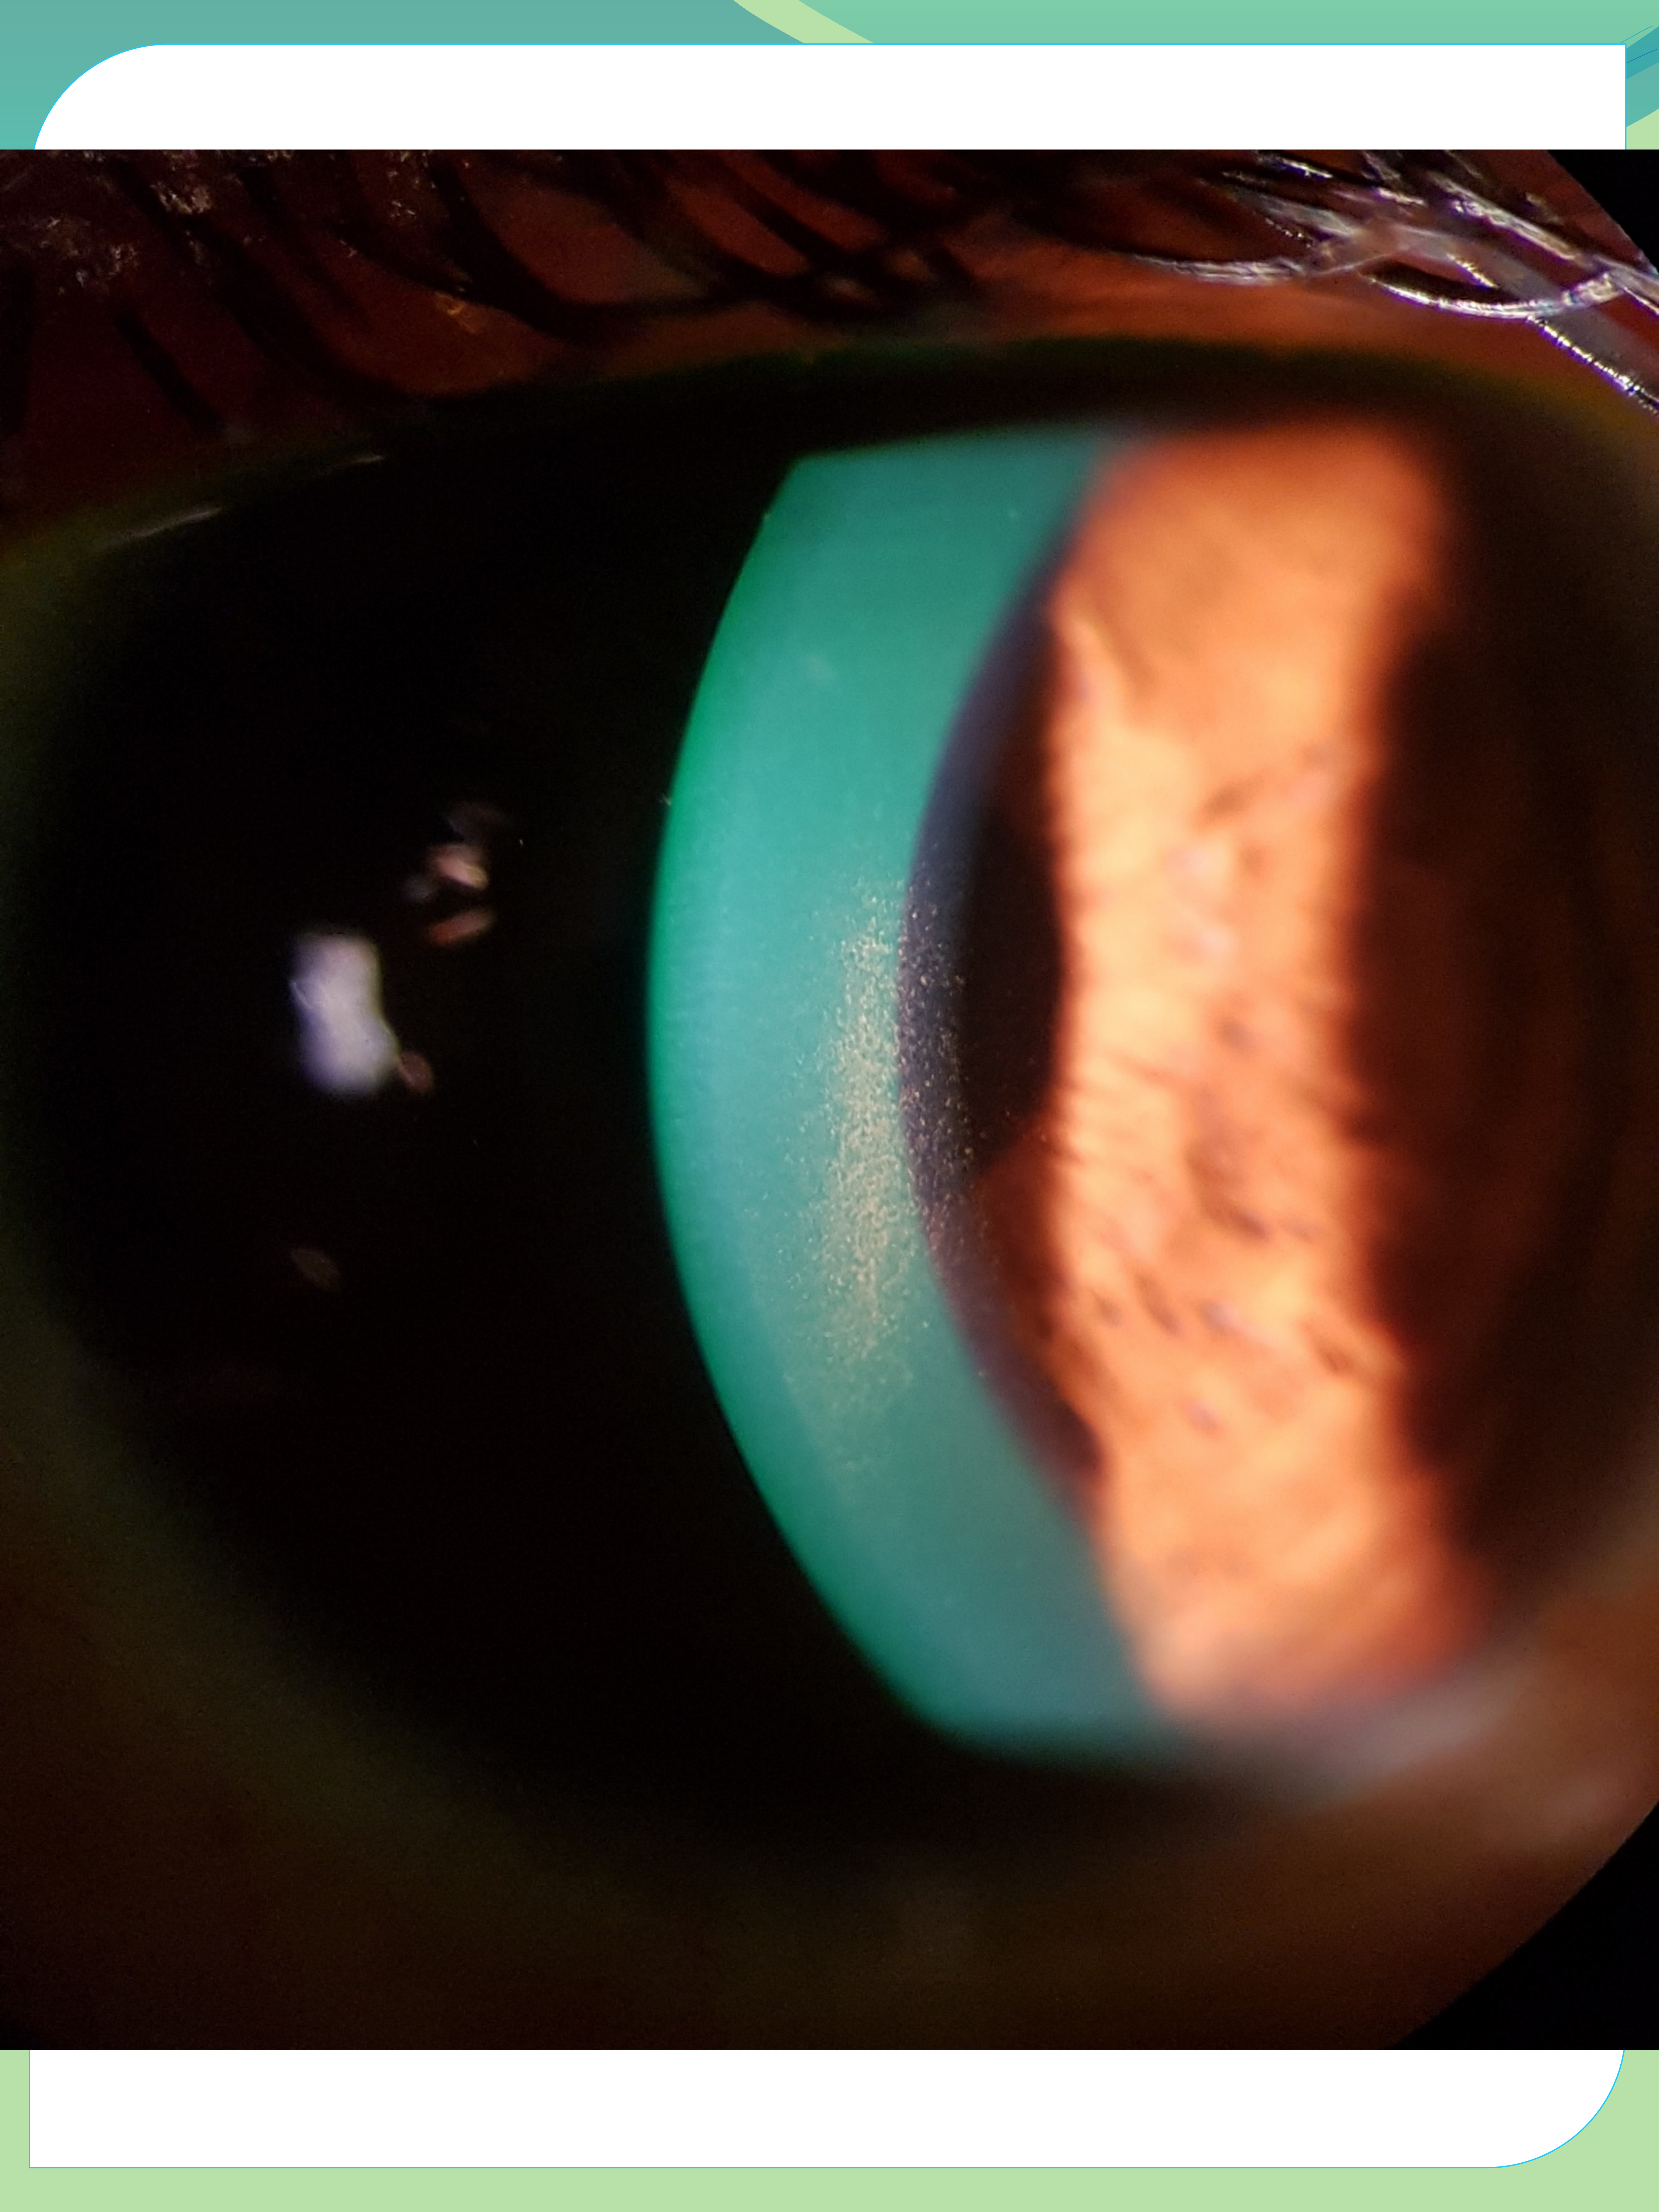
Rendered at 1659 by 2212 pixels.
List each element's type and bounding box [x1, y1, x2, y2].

text_box [29, 2055, 1624, 2169]
picture [0, 149, 1659, 2050]
text_box [33, 43, 1627, 148]
